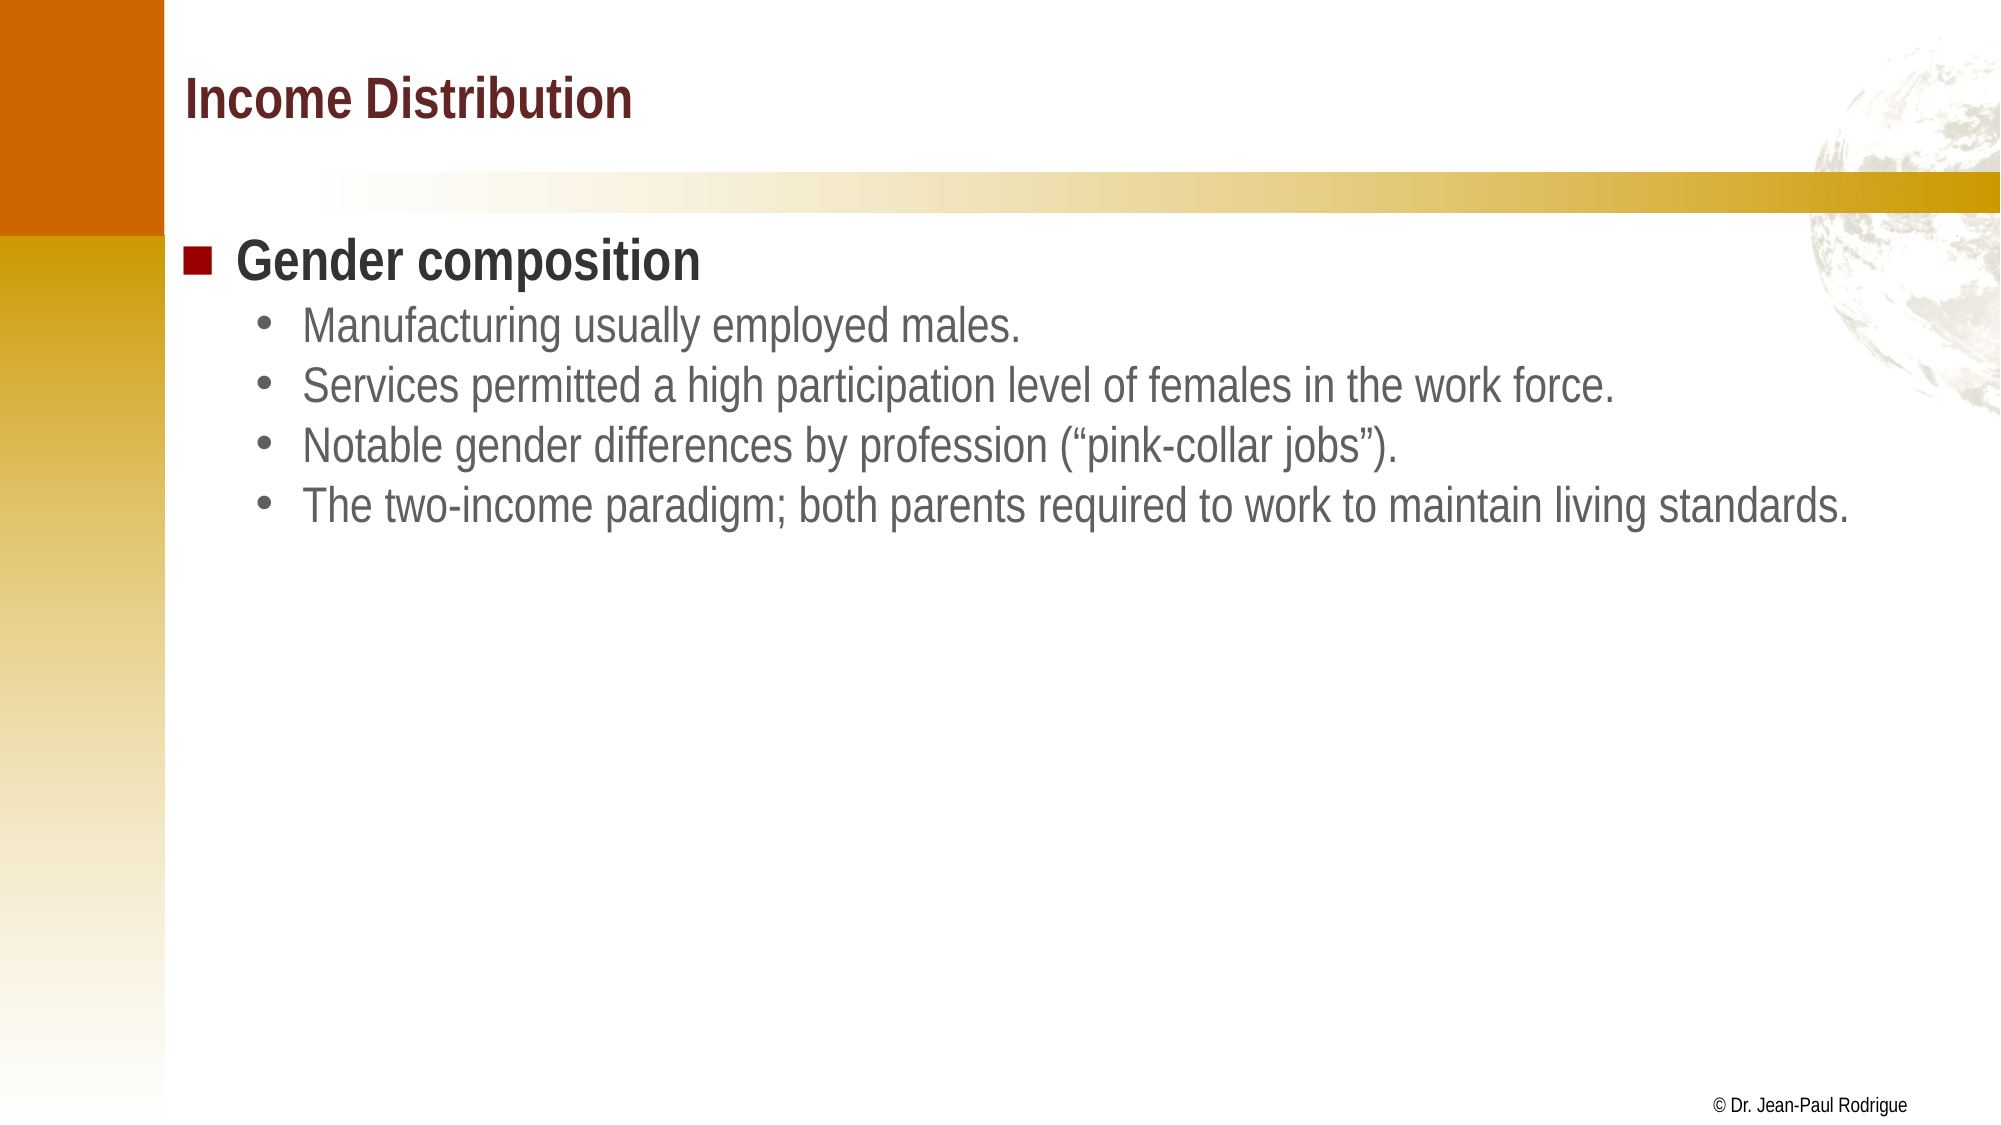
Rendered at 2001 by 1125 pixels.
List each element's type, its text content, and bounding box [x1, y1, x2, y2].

title Income Distribution [170, 16, 1967, 173]
list Gender composition Manufacturing usually employed males. Services permitted a high participation level of females in the work force. Notable gender differences by profession (“pink-collar jobs”). The two-income paradigm; both parents required to work to maintain living standards. [165, 214, 1970, 1084]
